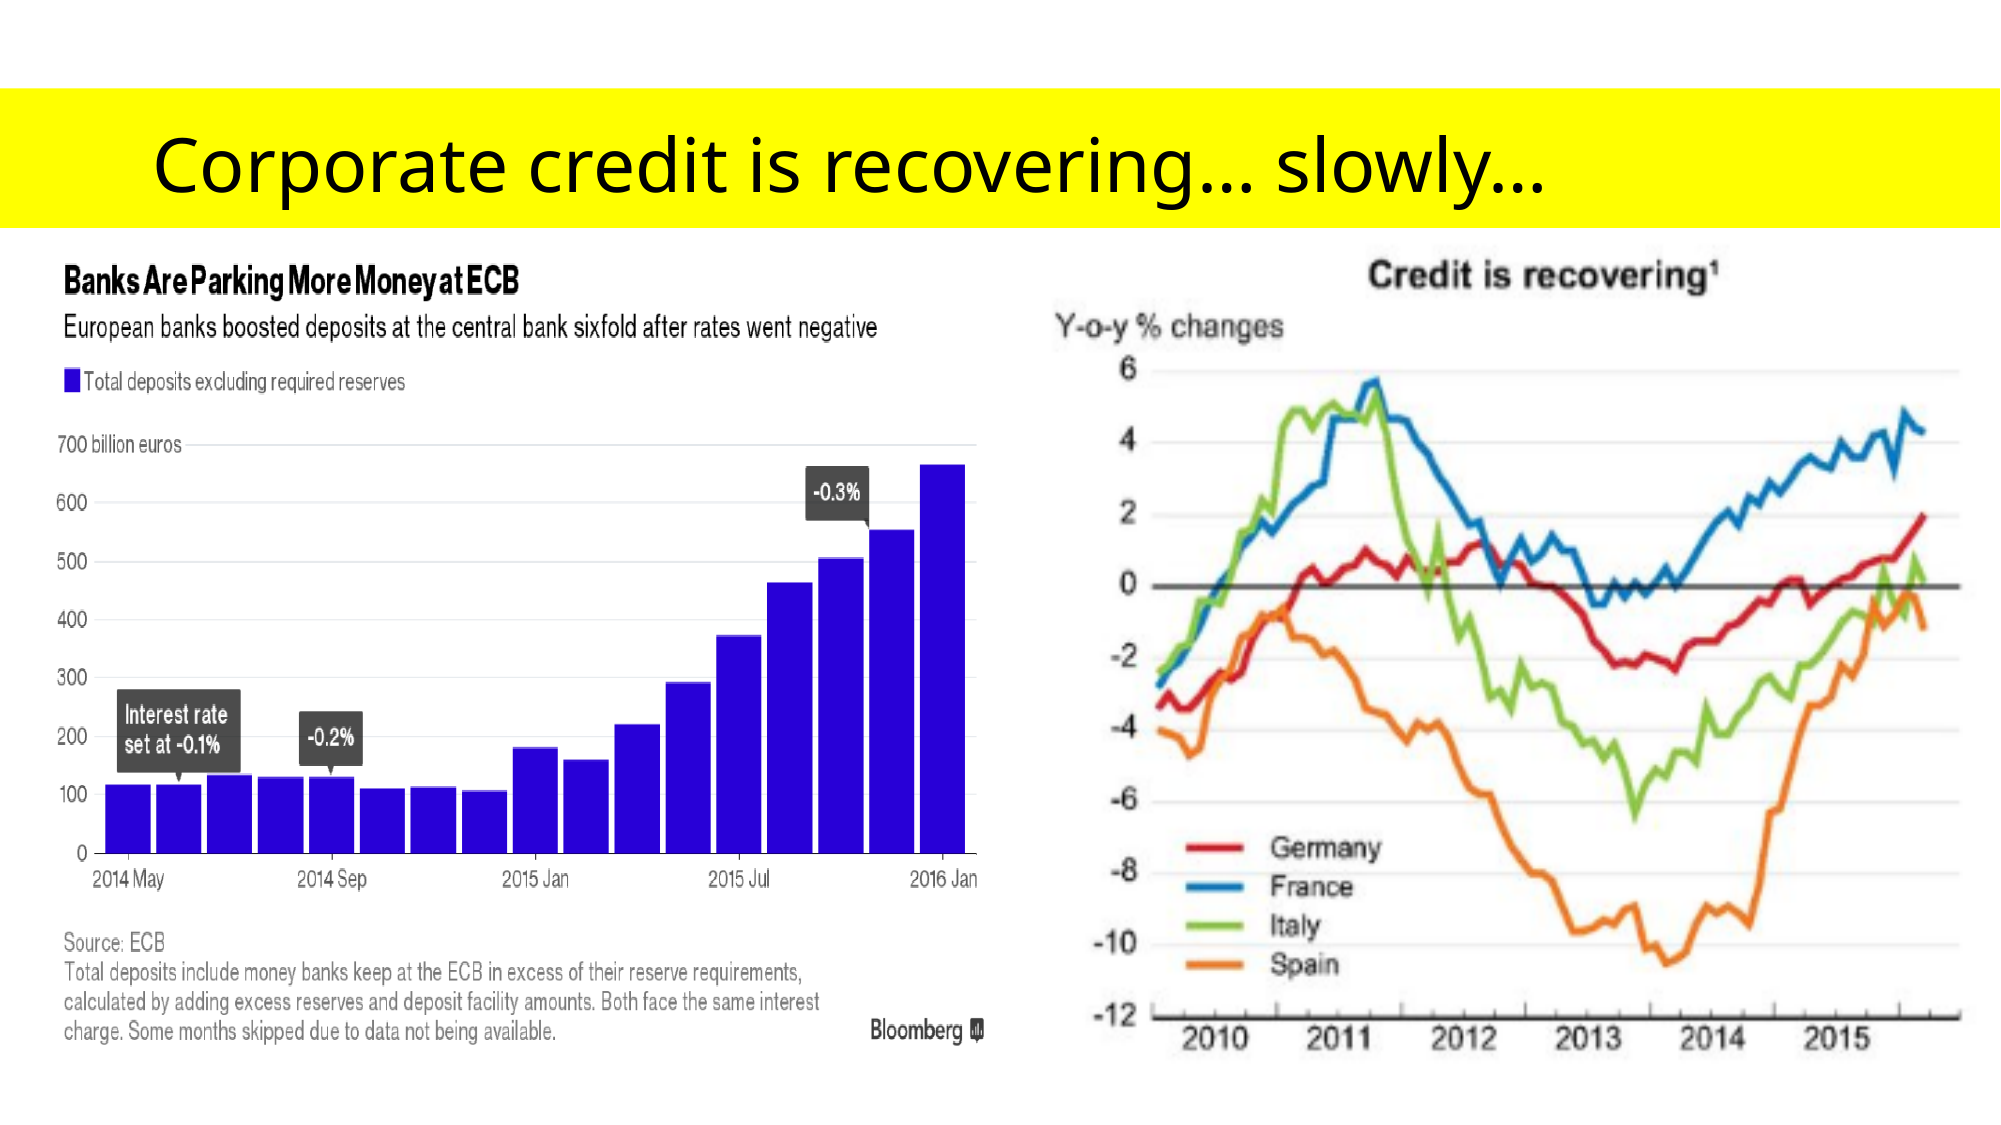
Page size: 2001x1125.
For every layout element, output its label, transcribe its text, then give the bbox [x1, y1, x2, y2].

picture [41, 234, 1000, 1061]
title Corporate credit is recovering… slowly… [137, 59, 1863, 234]
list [990, 234, 2000, 1081]
